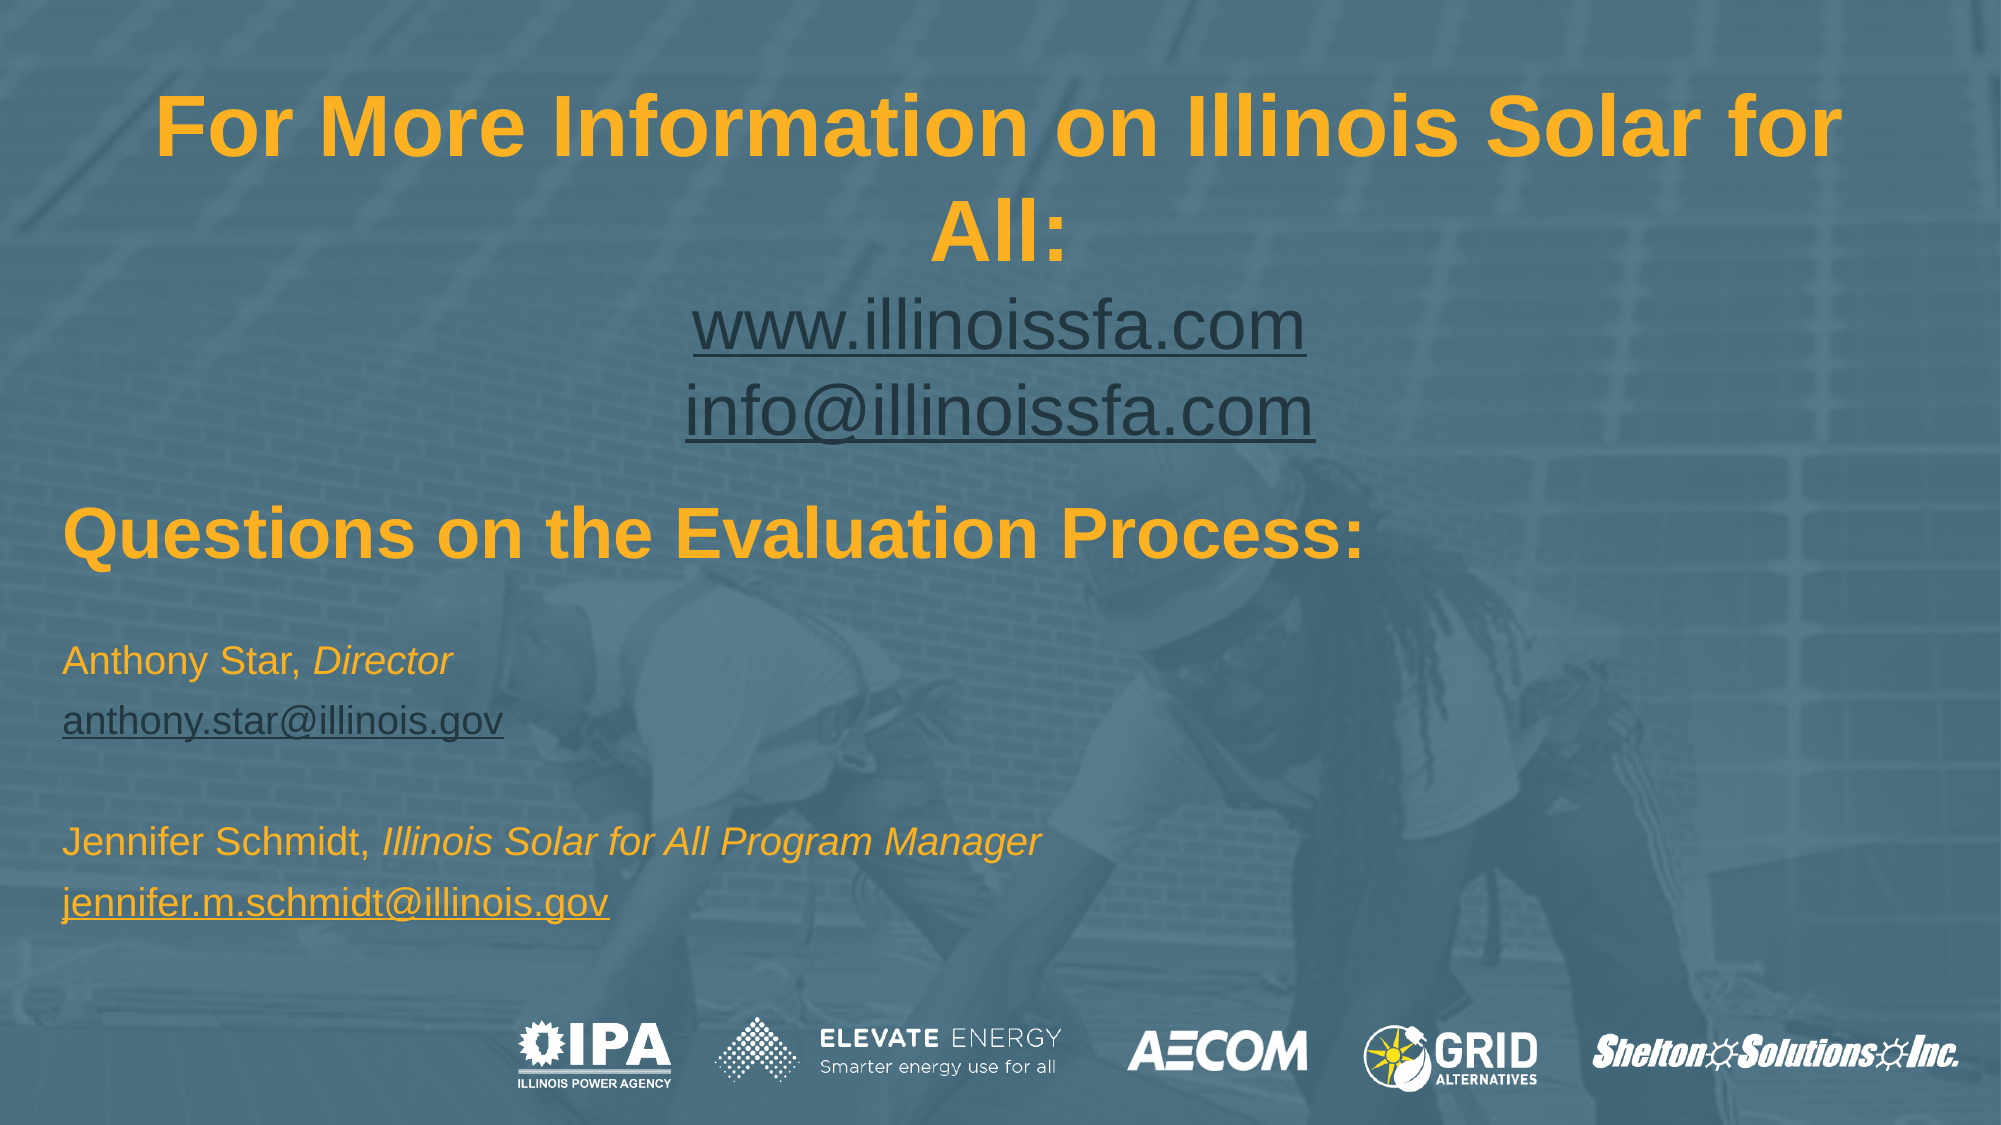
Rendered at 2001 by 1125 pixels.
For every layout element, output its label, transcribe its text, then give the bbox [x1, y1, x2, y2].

picture [714, 1017, 1064, 1082]
picture [1363, 1025, 1537, 1092]
picture [1592, 1033, 1959, 1071]
title For More Information on Illinois Solar for All: www.illinoissfa.com info@illinoissfa.com [94, 61, 1906, 460]
picture [486, 1017, 691, 1099]
subtitle Questions on the Evaluation Process: Anthony Star, Director anthony.star@illinois.gov Jennifer Schmidt, Illinois Solar for All Program Manager jennifer.m.schmidt@illinois.gov [62, 486, 1563, 927]
picture [1127, 1030, 1316, 1071]
